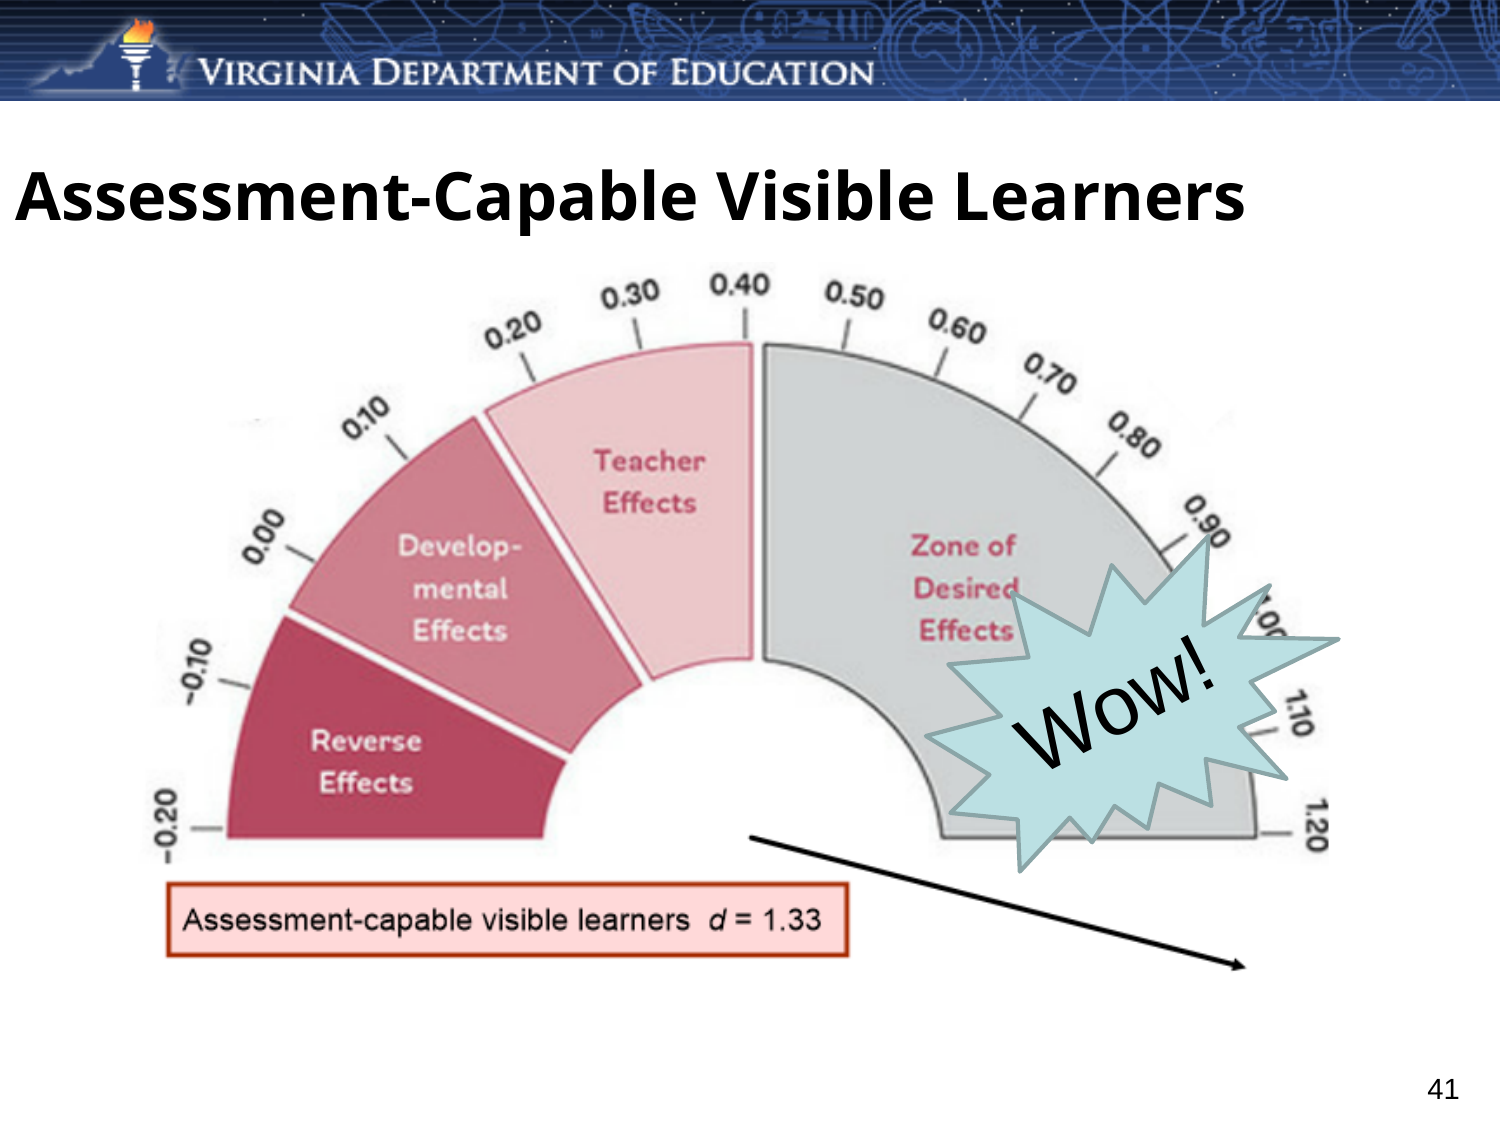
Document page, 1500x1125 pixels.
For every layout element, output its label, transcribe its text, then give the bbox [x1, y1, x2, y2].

slide_number 41 [1125, 1062, 1475, 1125]
title Assessment-Capable Visible Learners [0, 99, 1439, 288]
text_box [121, 262, 1348, 983]
picture [0, 0, 1500, 101]
